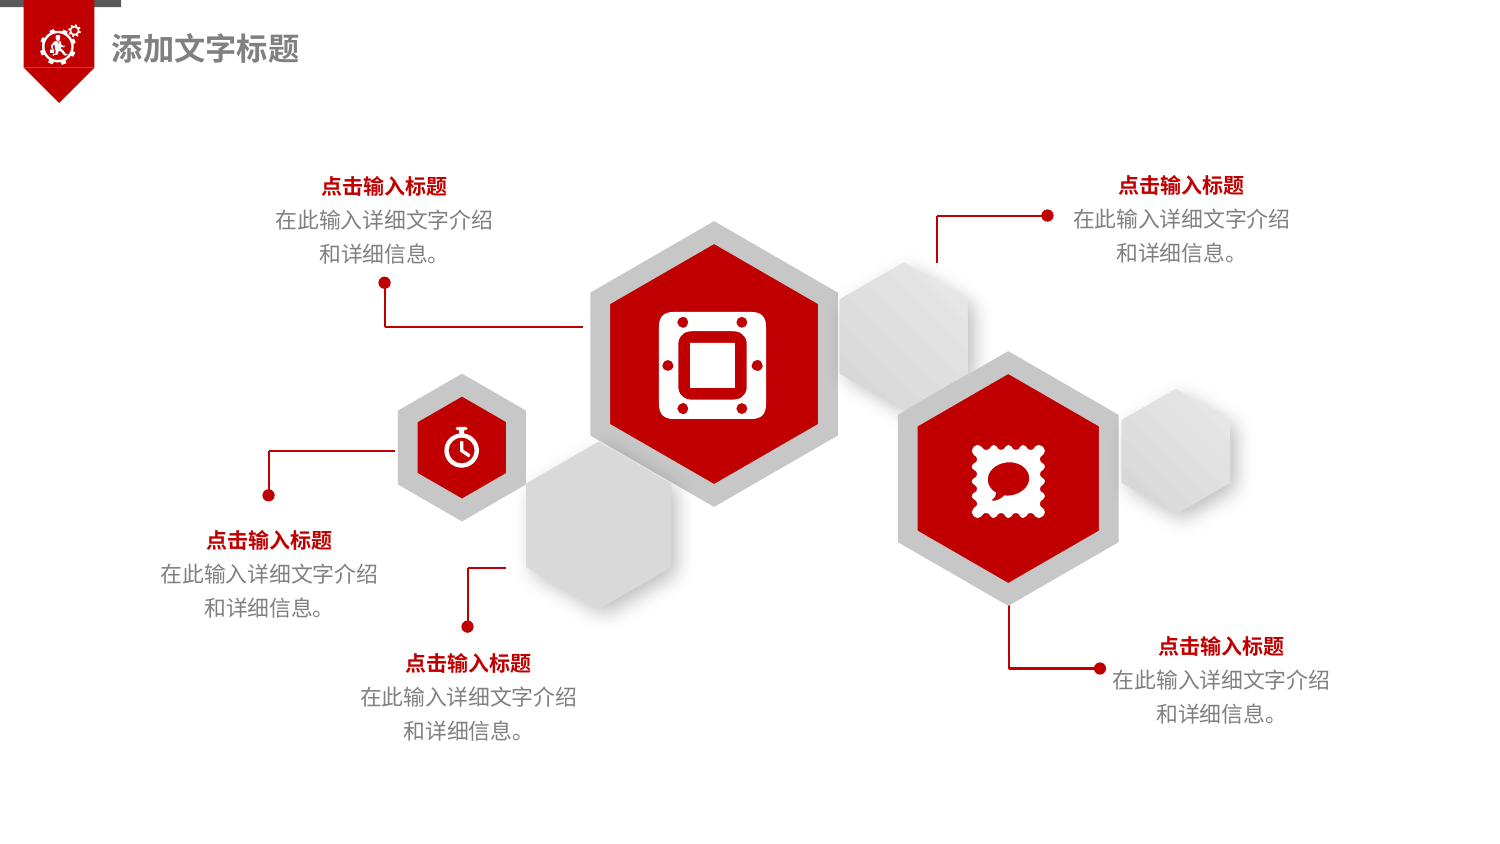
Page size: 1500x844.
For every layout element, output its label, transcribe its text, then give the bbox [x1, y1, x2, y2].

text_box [444, 426, 479, 468]
text_box [906, 361, 1110, 596]
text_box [268, 450, 395, 496]
text_box 点击输入标题 在此输入详细文字介绍 和详细信息。 [1098, 626, 1346, 735]
text_box 点击输入标题 在此输入详细文字介绍 和详细信息。 [345, 643, 593, 752]
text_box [467, 567, 507, 627]
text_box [658, 311, 767, 419]
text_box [384, 282, 584, 327]
text_box [406, 383, 518, 512]
text_box [525, 440, 673, 611]
text_box [599, 231, 829, 497]
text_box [1010, 579, 1098, 671]
text_box 点击输入标题 在此输入详细文字介绍 和详细信息。 [145, 520, 394, 629]
text_box 点击输入标题 在此输入详细文字介绍 和详细信息。 [1058, 165, 1306, 273]
text_box [95, 0, 122, 8]
text_box [1120, 387, 1232, 516]
text_box [0, 0, 23, 8]
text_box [968, 183, 1016, 295]
text_box [971, 444, 1045, 519]
text_box 添加文字标题 [103, 24, 343, 71]
text_box 点击输入标题 在此输入详细文字介绍 和详细信息。 [261, 165, 509, 274]
text_box [838, 261, 969, 412]
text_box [23, 0, 95, 104]
